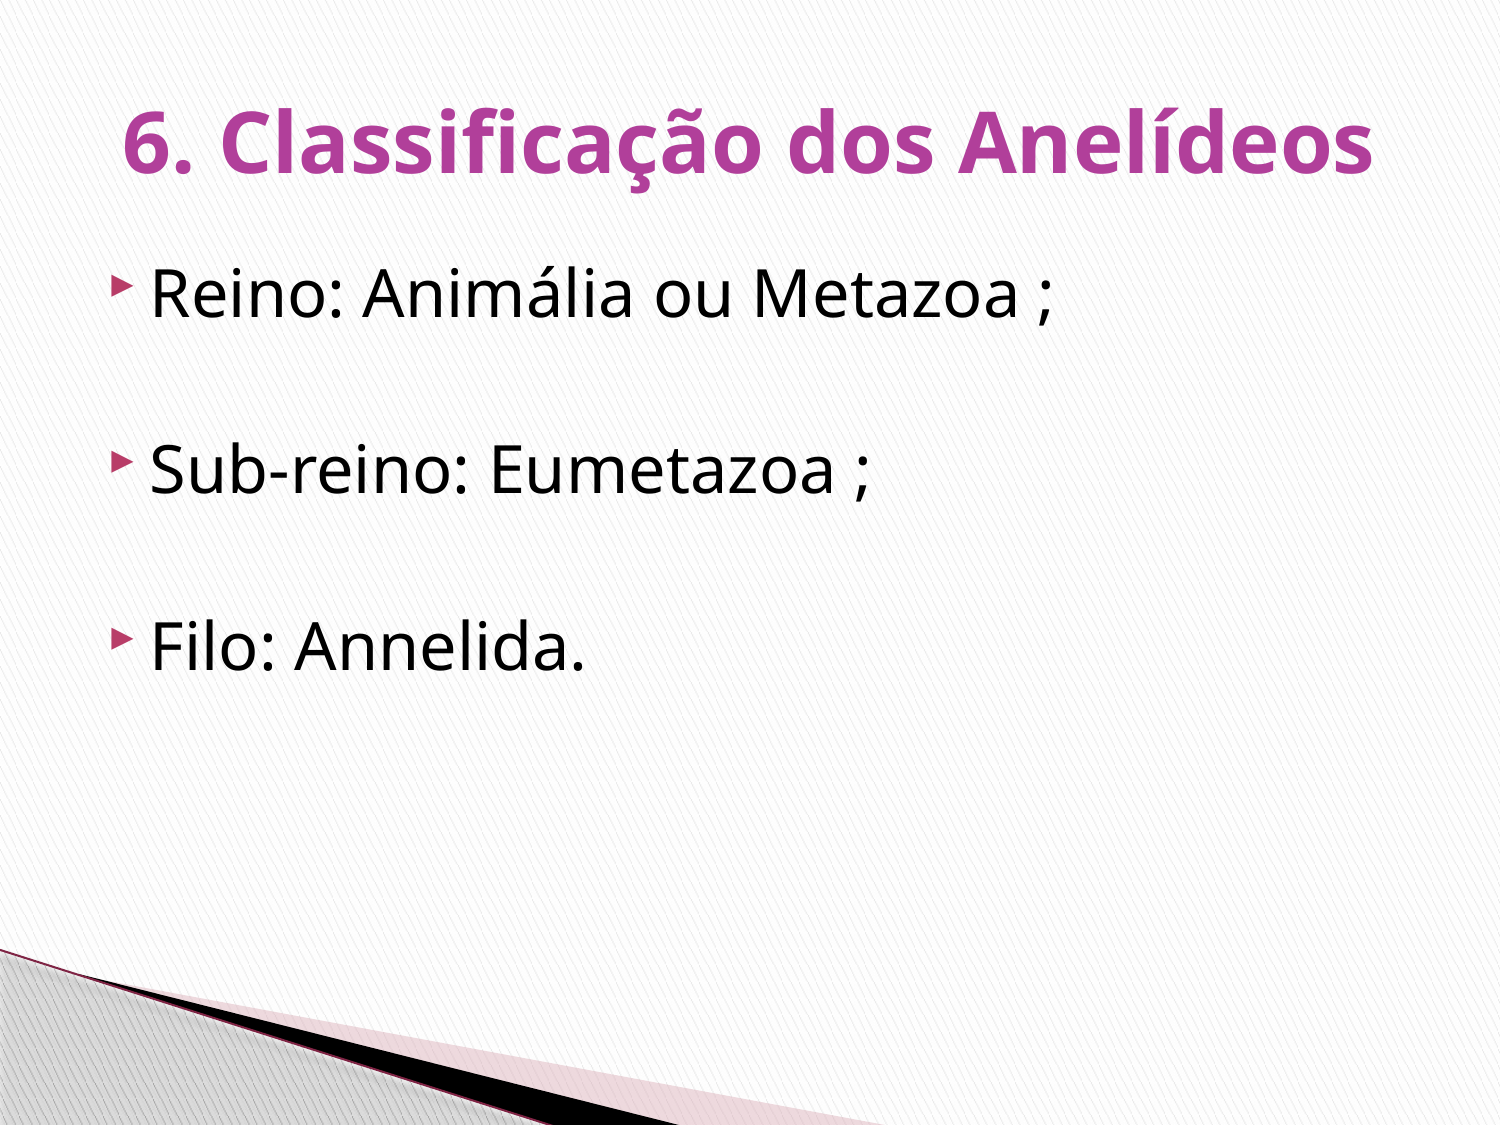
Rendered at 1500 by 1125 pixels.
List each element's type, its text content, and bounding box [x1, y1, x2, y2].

title 6. Classificação dos Anelídeos [75, 45, 1425, 233]
list Reino: Animália ou Metazoa ; Sub-reino: Eumetazoa ; Filo: Annelida. [75, 243, 1425, 986]
